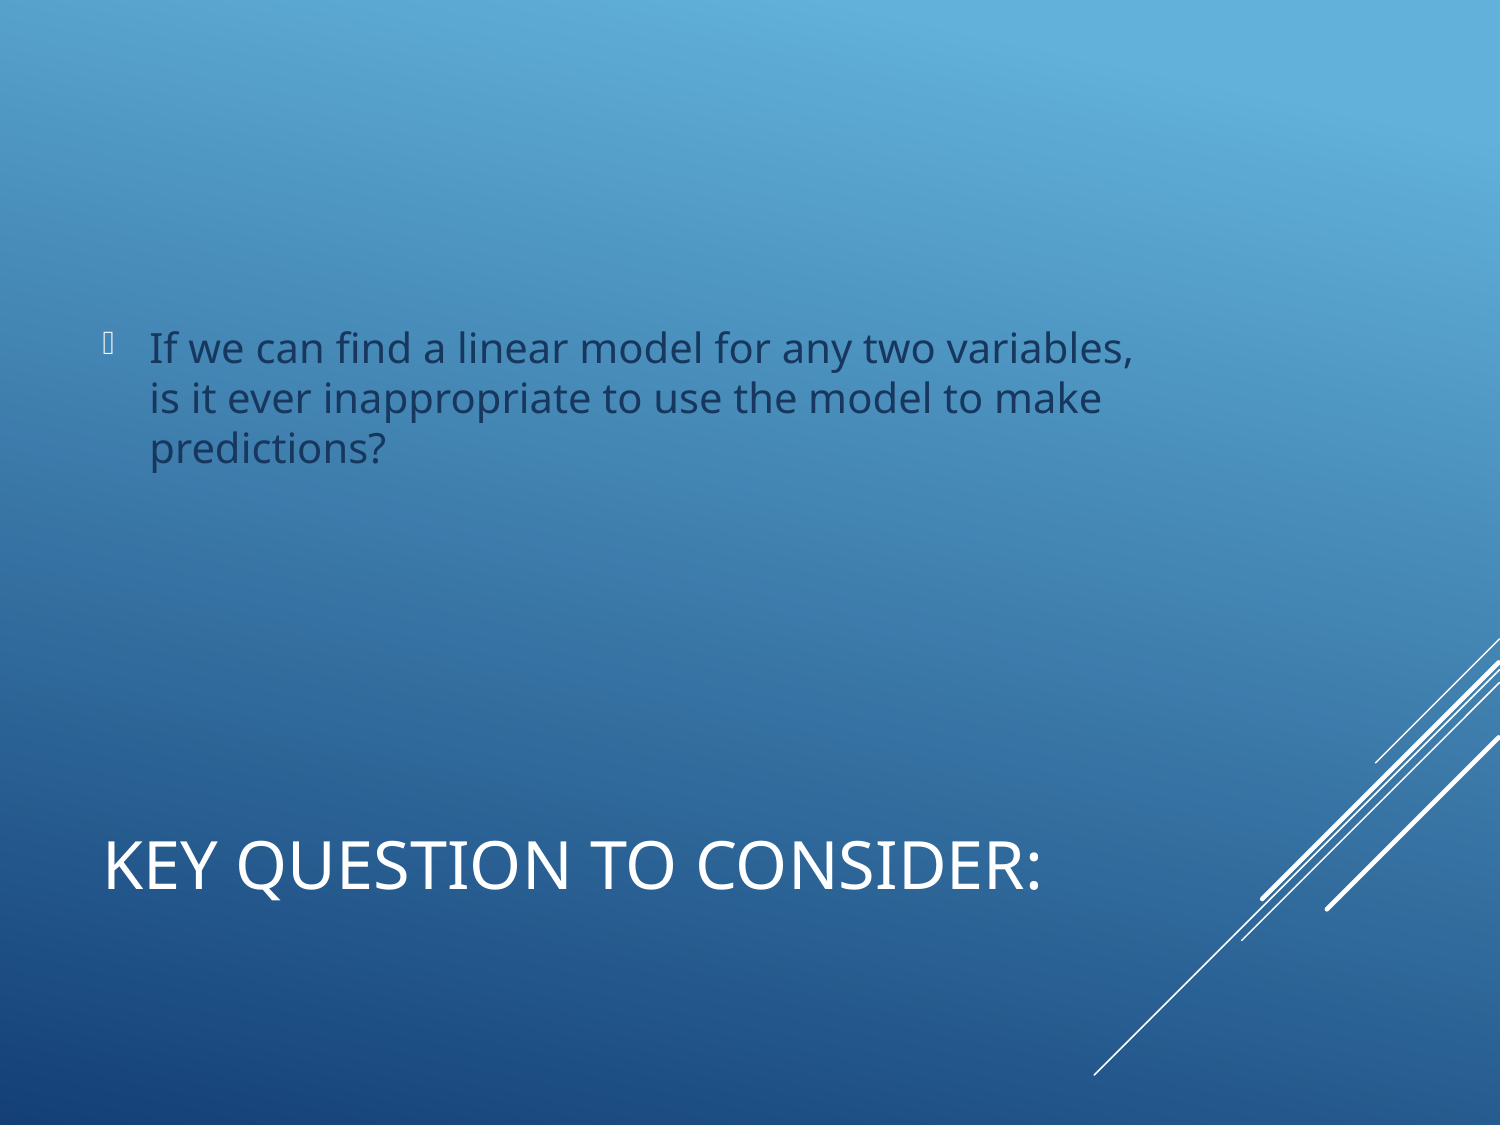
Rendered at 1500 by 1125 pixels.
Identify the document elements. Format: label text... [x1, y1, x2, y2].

list If we can find a linear model for any two variables, is it ever inappropriate to use the model to make predictions? [87, 87, 1163, 706]
title Key question to consider: [87, 737, 1163, 988]
